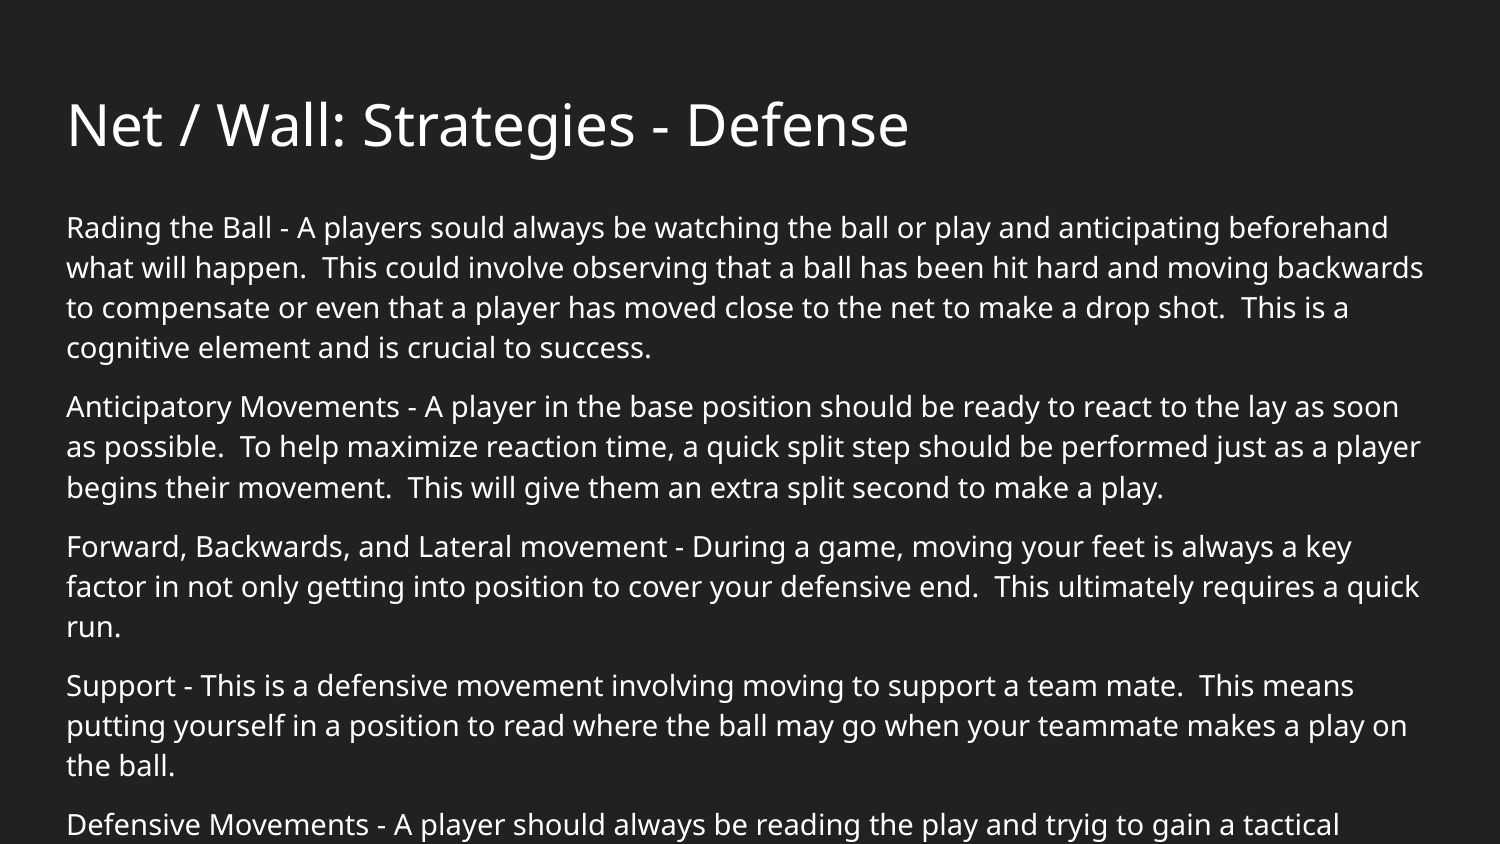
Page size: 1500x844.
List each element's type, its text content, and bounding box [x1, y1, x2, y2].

title Net / Wall: Strategies - Defense [51, 72, 1449, 167]
list Rading the Ball - A players sould always be watching the ball or play and anticipating beforehand what will happen. This could involve observing that a ball has been hit hard and moving backwards to compensate or even that a player has moved close to the net to make a drop shot. This is a cognitive element and is crucial to success. Anticipatory Movements - A player in the base position should be ready to react to the lay as soon as possible. To help maximize reaction time, a quick split step should be performed just as a player begins their movement. This will give them an extra split second to make a play. Forward, Backwards, and Lateral movement - During a game, moving your feet is always a key factor in not only getting into position to cover your defensive end. This ultimately requires a quick run. Support - This is a defensive movement involving moving to support a team mate. This means putting yourself in a position to read where the ball may go when your teammate makes a play on the ball. Defensive Movements - A player should always be reading the play and tryig to gain a tactical advantage using knowledge gained from observation. This can help you make quicker decisions. This could involve charging thenet when a drop shot is made, or falling back to center after a shot to cover defensively if needed. [51, 189, 1449, 750]
